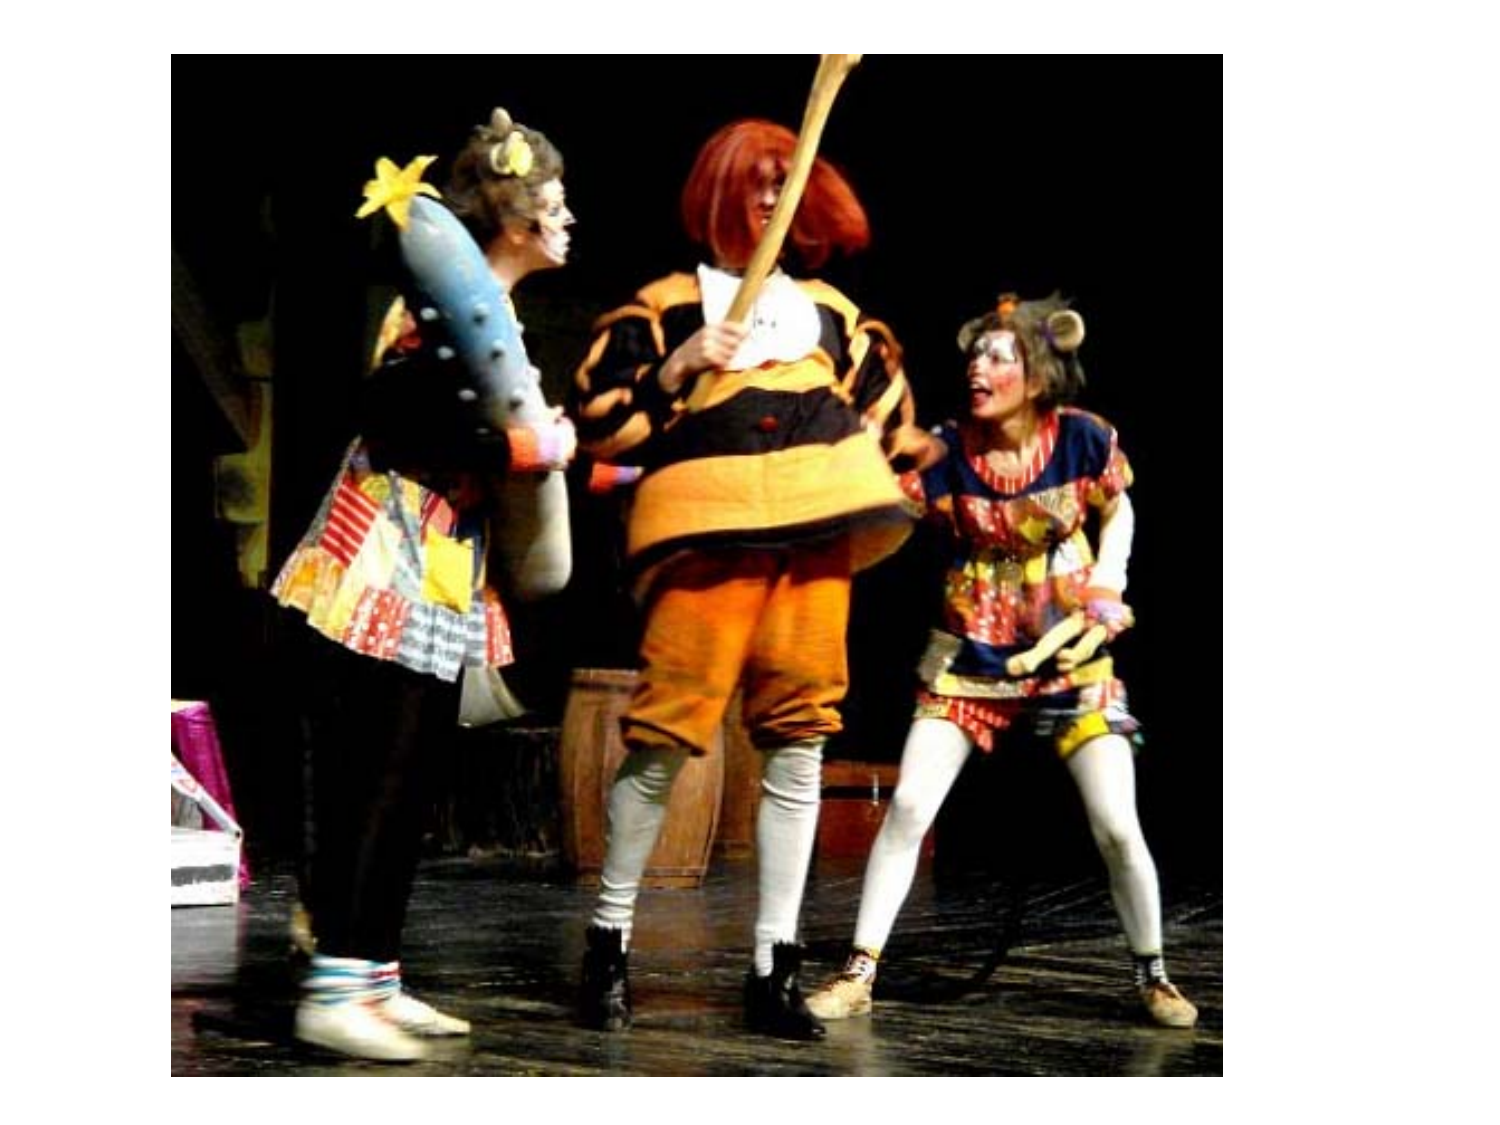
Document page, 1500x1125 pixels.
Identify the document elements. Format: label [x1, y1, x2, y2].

picture [170, 54, 1223, 1078]
